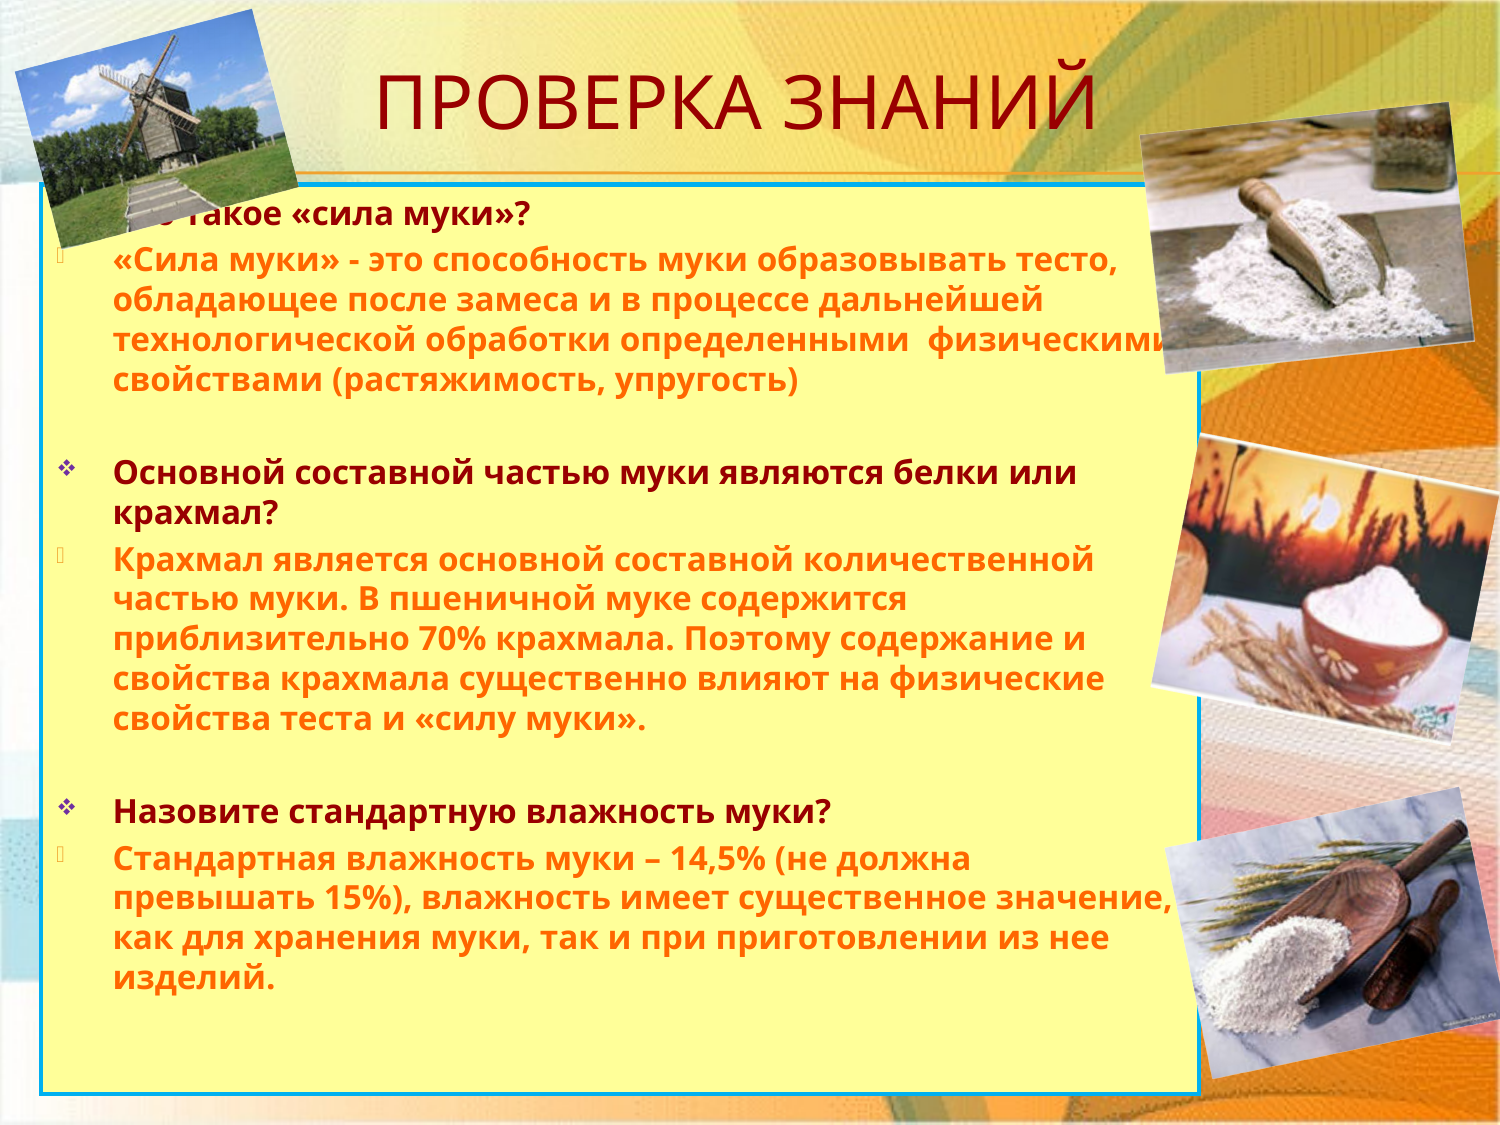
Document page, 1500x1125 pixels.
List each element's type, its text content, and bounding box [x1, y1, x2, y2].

picture [0, 0, 1500, 1125]
title Проверка знаний [259, 31, 1400, 169]
list Что такое «сила муки»? «Сила муки» - это способность муки образовывать тесто, обладающее после замеса и в процессе дальнейшей технологической обработки определенными физическими свойствами (растяжимость, упругость) Основной составной частью муки являются белки или крахмал? Крахмал является основной составной количественной частью муки. В пшеничной муке содержится приблизительно 70% крахмала. Поэтому содержание и свойства крахмала существенно влияют на физические свойства теста и «силу муки». Назовите стандартную влажность муки? Стандартная влажность муки – 14,5% (не должна превышать 15%), влажность имеет существенное значение, как для хранения муки, так и при приготовлении из нее изделий. [40, 184, 1200, 1095]
